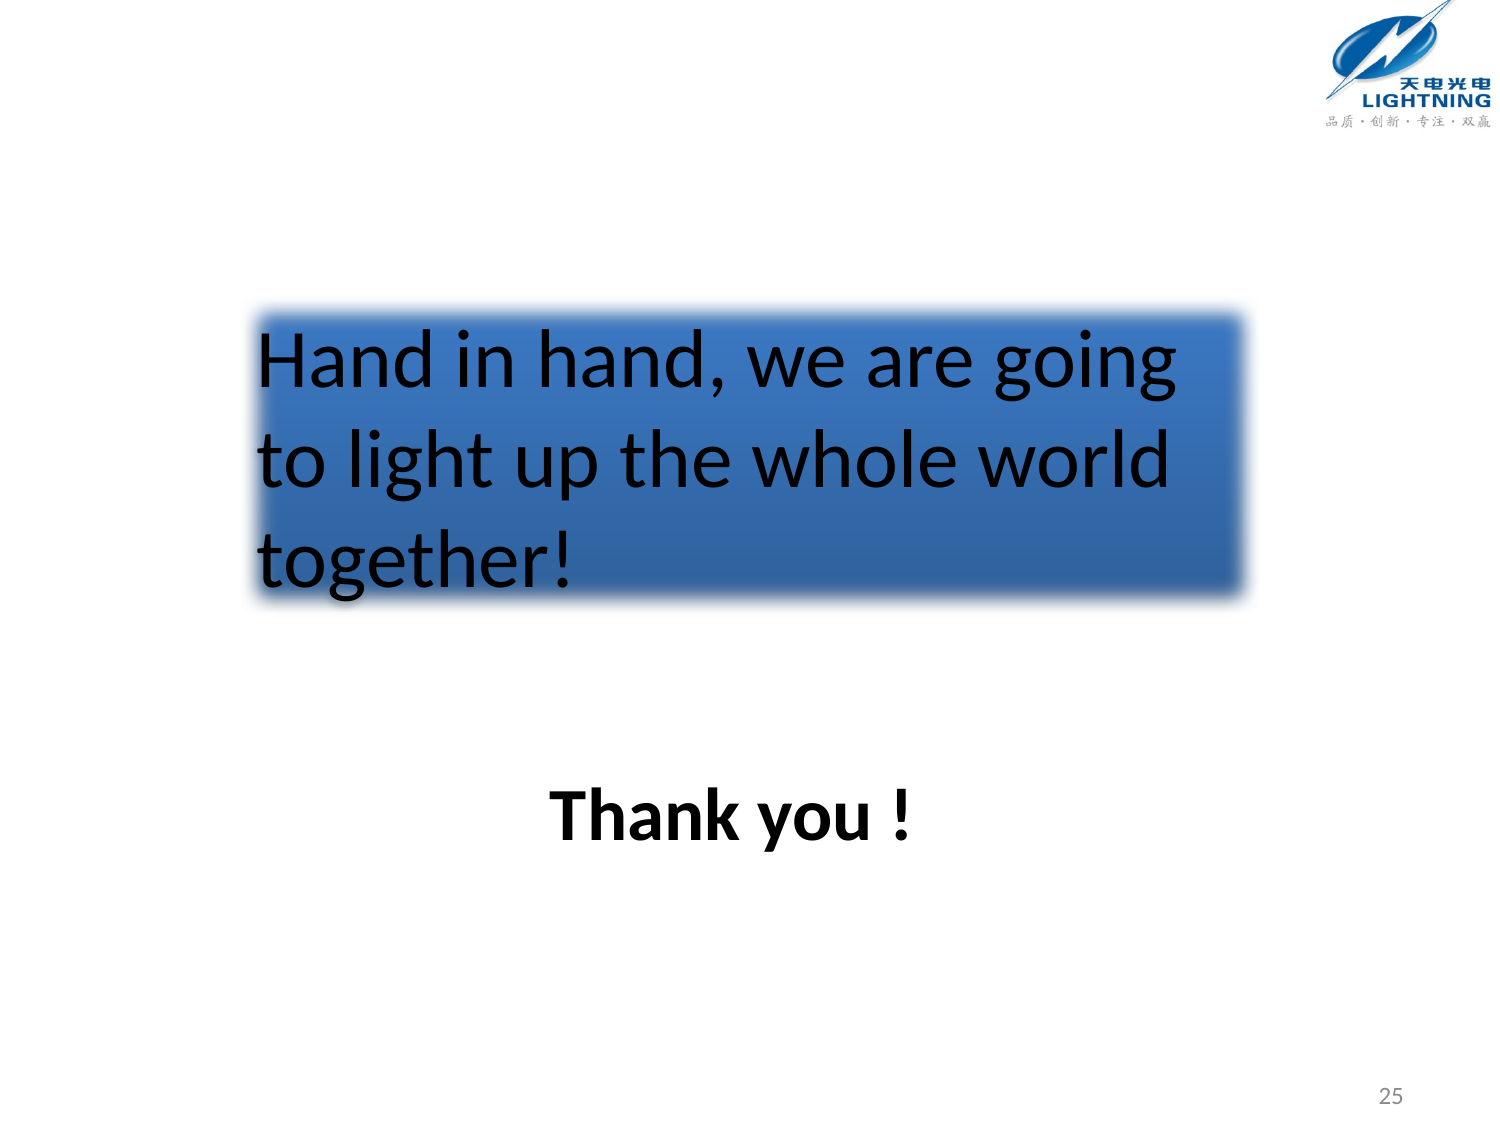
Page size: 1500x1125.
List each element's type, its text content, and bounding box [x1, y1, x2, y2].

picture [1316, 0, 1500, 132]
text_box Hand in hand, we are going to light up the whole world together! [274, 328, 1229, 582]
text_box Thank you ! [429, 726, 1036, 895]
slide_number 25 [1068, 1065, 1419, 1125]
